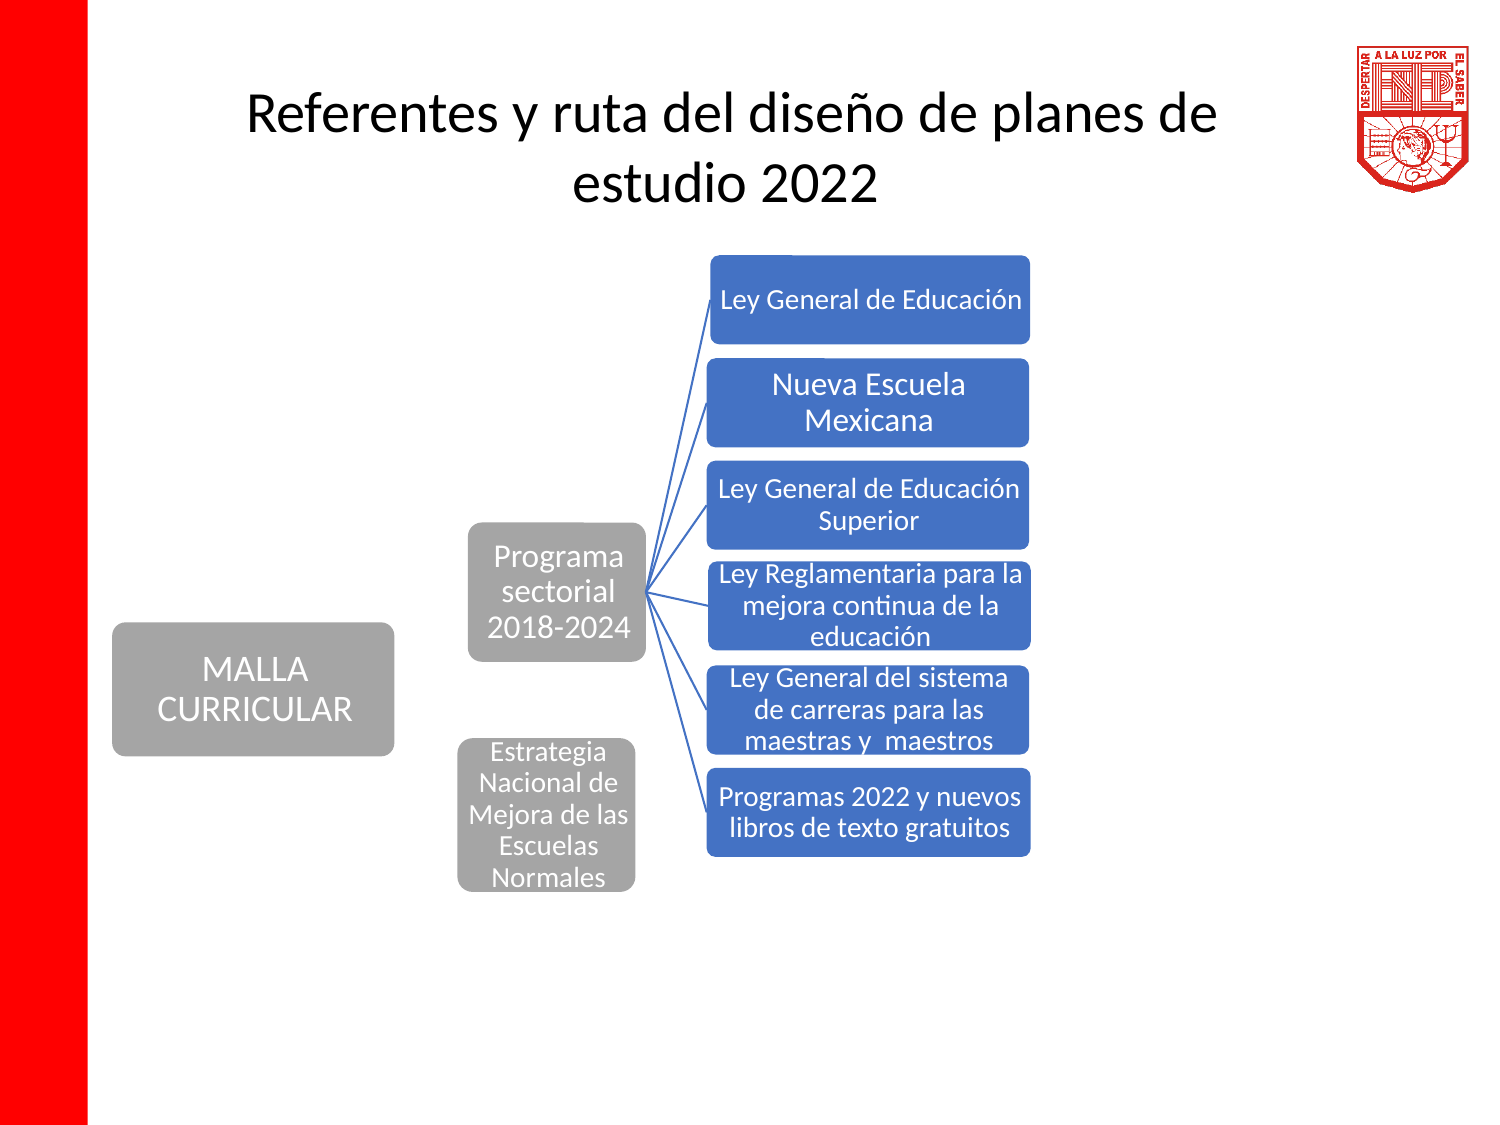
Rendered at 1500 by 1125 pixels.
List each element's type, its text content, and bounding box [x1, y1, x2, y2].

picture [1341, 27, 1484, 211]
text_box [112, 255, 1376, 1005]
text_box Referentes y ruta del diseño de planes de estudio 2022 [182, 66, 1282, 221]
